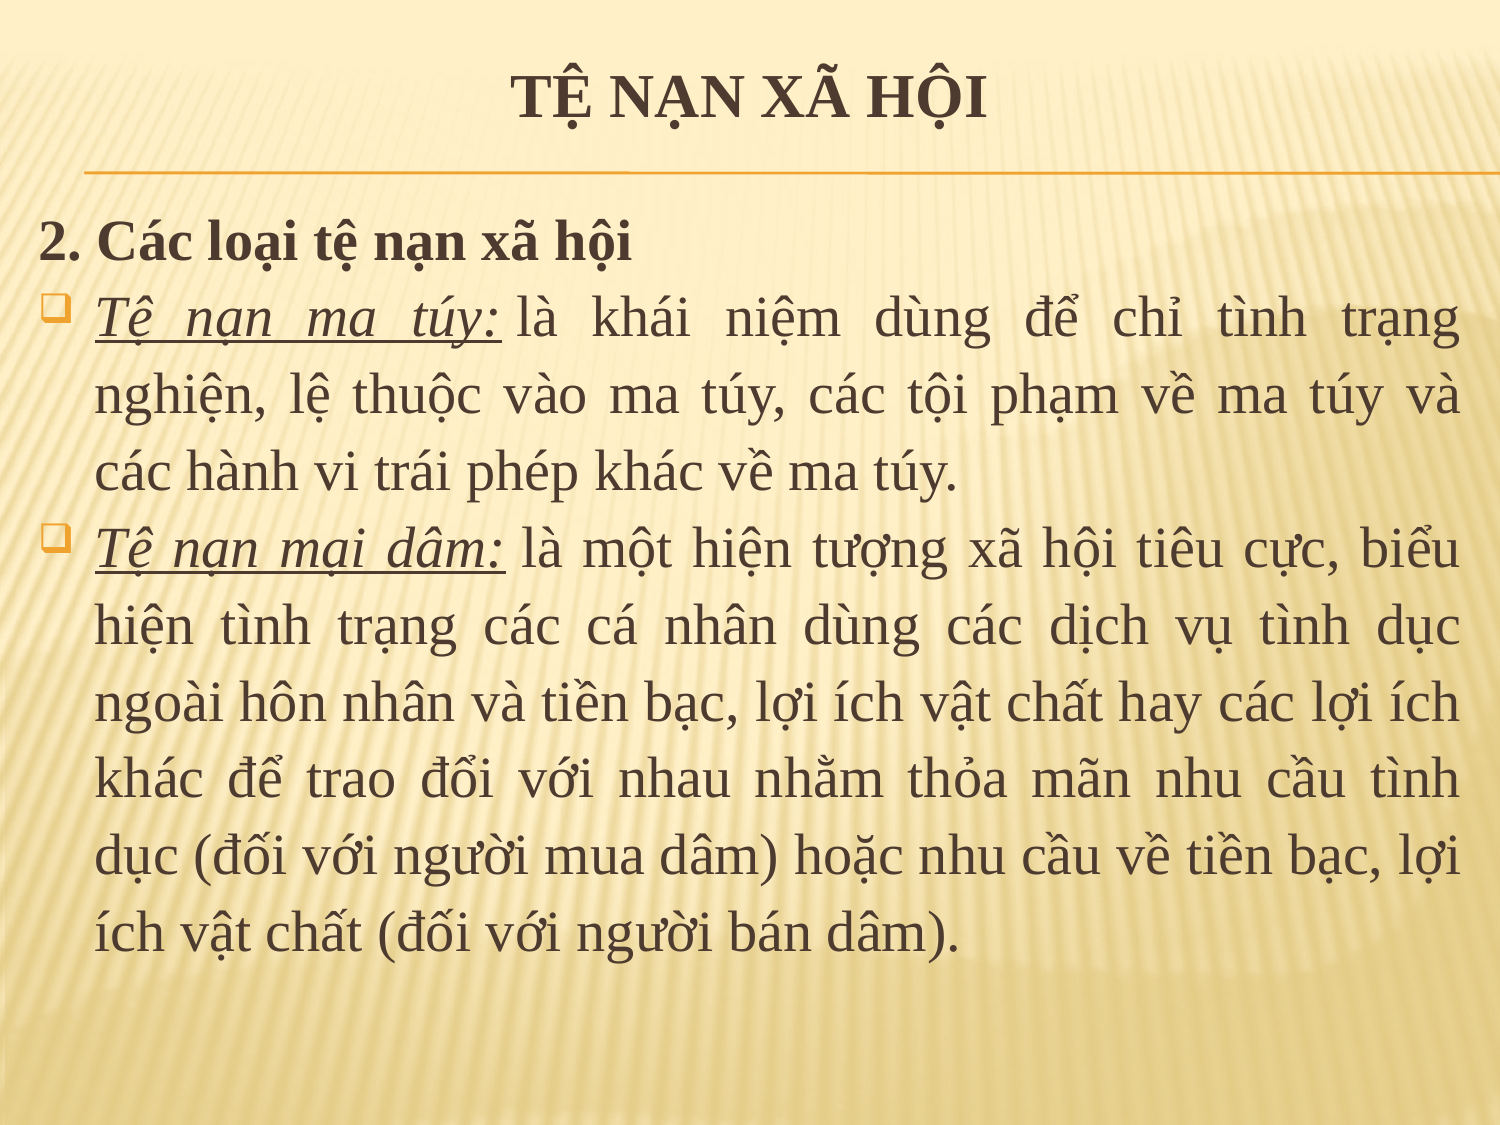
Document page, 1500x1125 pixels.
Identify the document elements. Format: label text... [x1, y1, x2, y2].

title TỆ NẠN XÃ HỘI [23, 23, 1477, 161]
list 2. Các loại tệ nạn xã hội Tệ nạn ma túy: là khái niệm dùng để chỉ tình trạng nghiện, lệ thuộc vào ma túy, các tội phạm về ma túy và các hành vi trái phép khác về ma túy. Tệ nạn mại dâm: là một hiện tượng xã hội tiêu cực, biểu hiện tình trạng các cá nhân dùng các dịch vụ tình dục ngoài hôn nhân và tiền bạc, lợi ích vật chất hay các lợi ích khác để trao đổi với nhau nhằm thỏa mãn nhu cầu tình dục (đối với người mua dâm) hoặc nhu cầu về tiền bạc, lợi ích vật chất (đối với người bán dâm). [23, 187, 1477, 1090]
